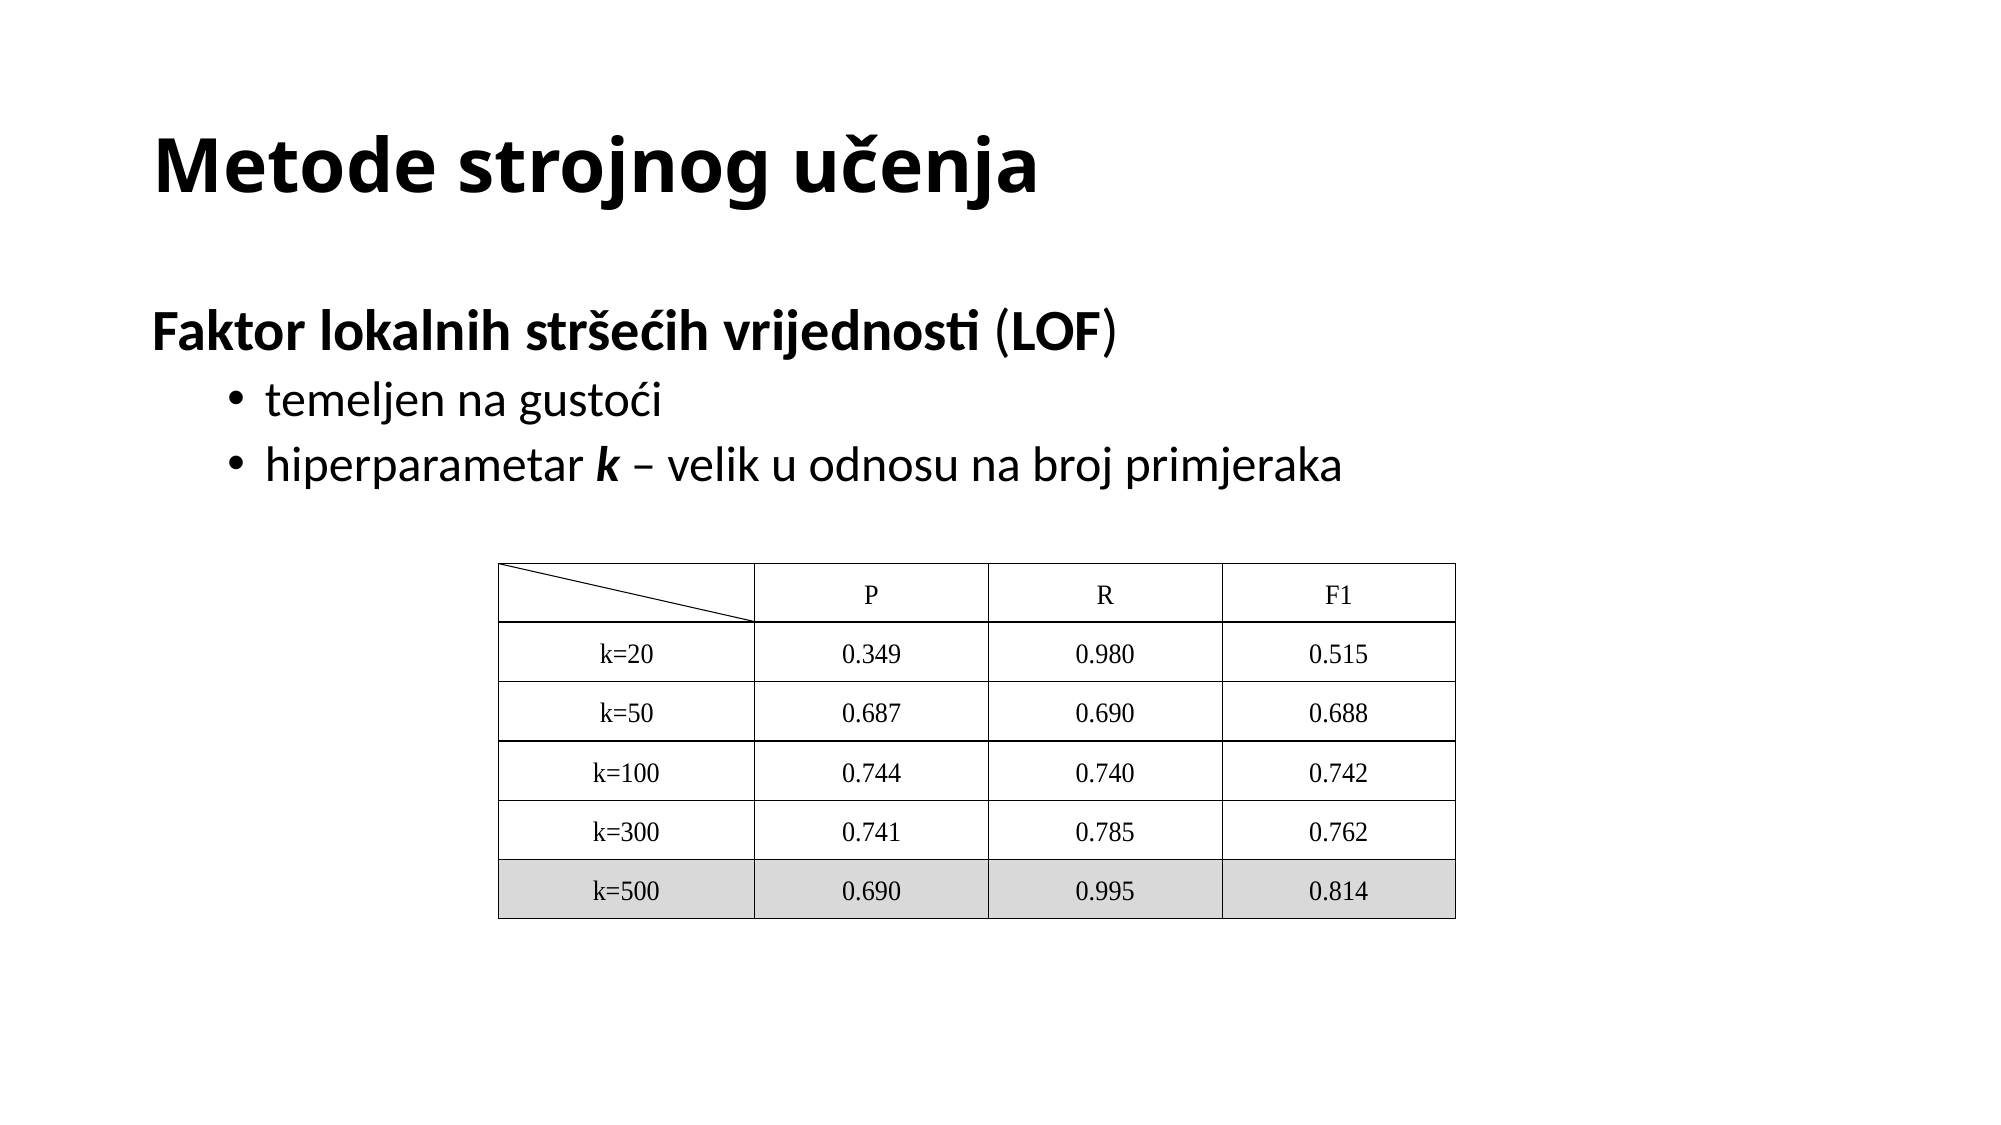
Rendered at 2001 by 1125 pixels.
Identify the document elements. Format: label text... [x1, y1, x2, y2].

list Faktor lokalnih stršećih vrijednosti (LOF) temeljen na gustoći hiperparametar k – velik u odnosu na broj primjeraka [137, 292, 1863, 1014]
title Metode strojnog učenja [137, 59, 1863, 278]
picture [478, 562, 1476, 990]
